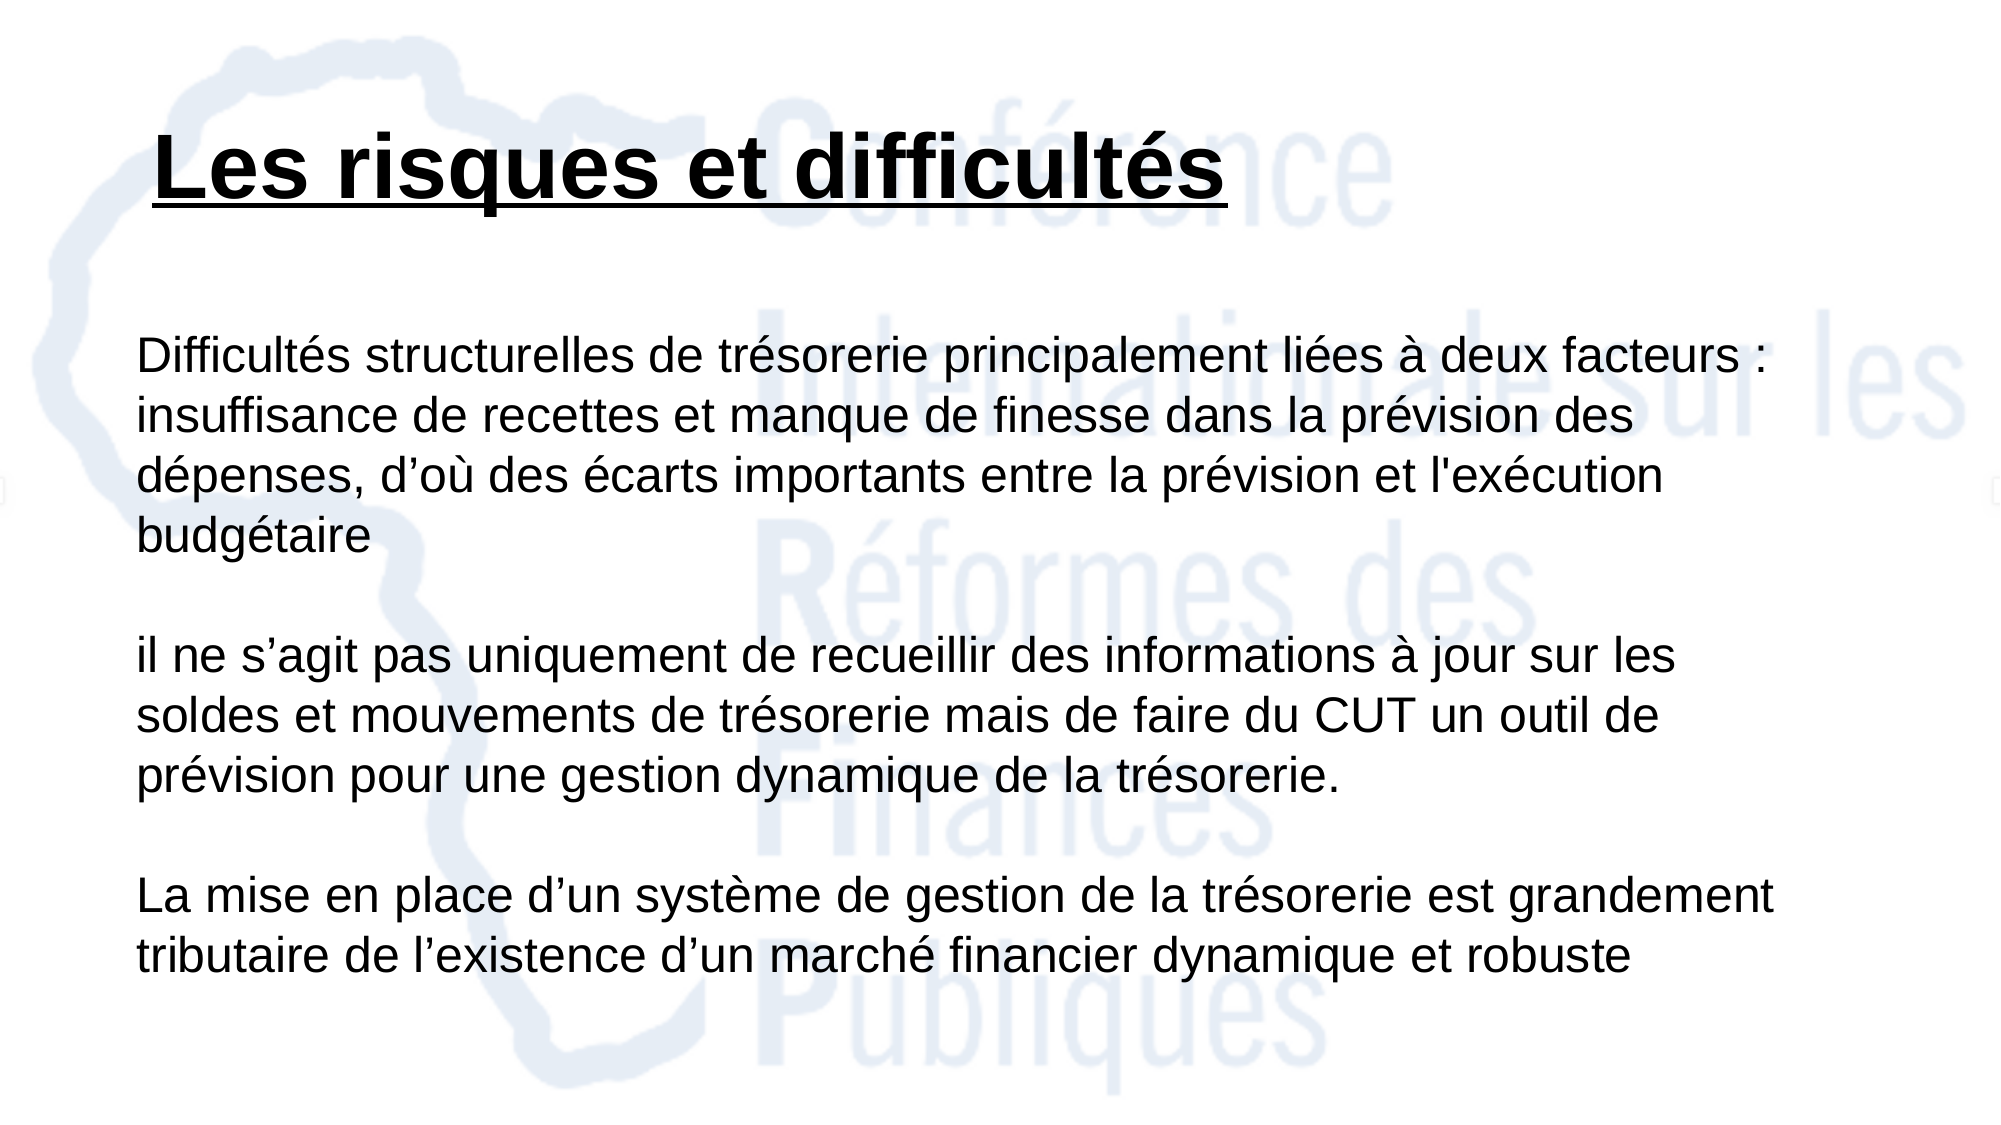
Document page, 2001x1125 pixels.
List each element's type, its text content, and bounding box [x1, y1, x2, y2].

title Les risques et difficultés [137, 59, 1863, 278]
text_box Difficultés structurelles de trésorerie principalement liées à deux facteurs : insuffisance de recettes et manque de finesse dans la prévision des dépenses, d’où des écarts importants entre la prévision et l'exécution budgétaire il ne s’agit pas uniquement de recueillir des informations à jour sur les soldes et mouvements de trésorerie mais de faire du CUT un outil de prévision pour une gestion dynamique de la trésorerie. La mise en place d’un système de gestion de la trésorerie est grandement tributaire de l’existence d’un marché financier dynamique et robuste [121, 254, 1847, 1125]
